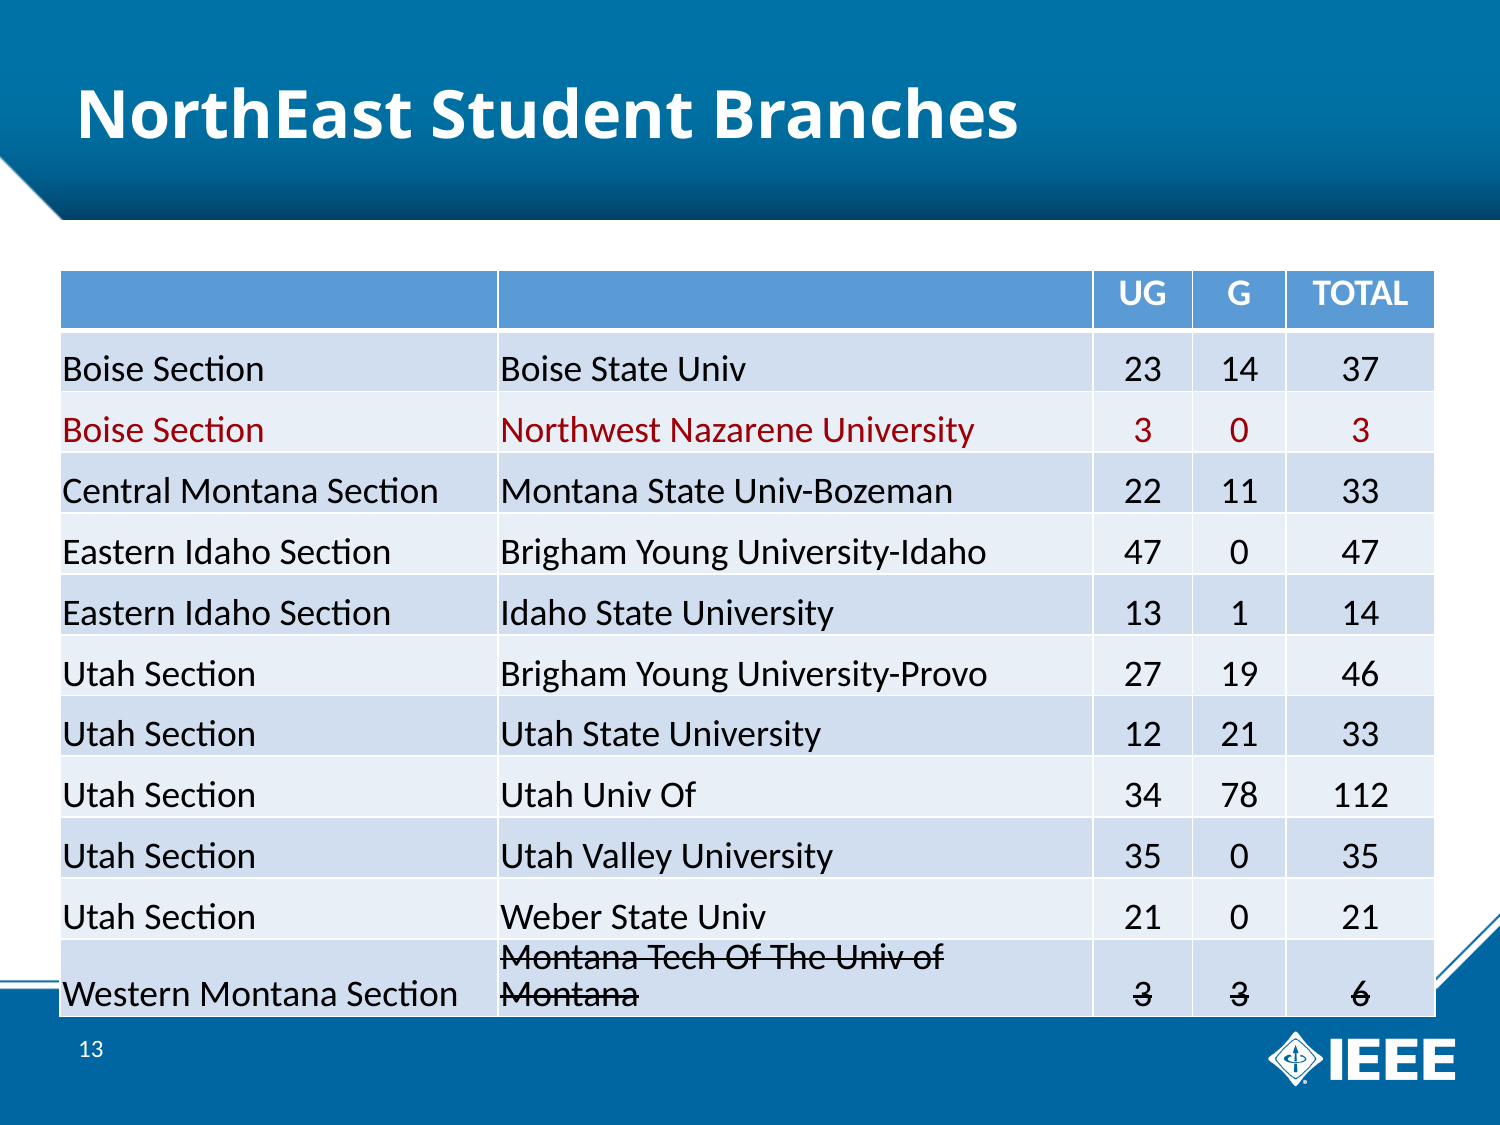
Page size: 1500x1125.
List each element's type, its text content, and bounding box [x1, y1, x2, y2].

table_cell 6 [1287, 940, 1434, 1016]
table_cell Brigham Young University-Idaho [499, 514, 1092, 573]
table_cell 34 [1094, 757, 1192, 816]
table_cell 78 [1193, 757, 1285, 816]
picture [0, 913, 1500, 1125]
slide_number 13 [63, 1017, 143, 1078]
table_cell 0 [1193, 514, 1285, 573]
table_cell Utah Valley University [499, 818, 1092, 877]
table_cell Central Montana Section [61, 453, 497, 512]
table_cell 47 [1287, 514, 1434, 573]
table_cell 0 [1193, 392, 1285, 451]
table_cell Montana Tech Of The Univ of Montana [499, 940, 1092, 1016]
table_cell Brigham Young University-Provo [499, 636, 1092, 695]
table_cell 21 [1287, 879, 1434, 938]
table_cell 33 [1287, 696, 1434, 755]
table_cell 47 [1094, 514, 1192, 573]
table_cell 13 [1094, 575, 1192, 634]
table_cell Utah Section [61, 636, 497, 695]
table_cell 11 [1193, 453, 1285, 512]
table_cell 23 [1094, 333, 1192, 391]
table_header TOTAL [1287, 271, 1434, 328]
table_cell 0 [1193, 879, 1285, 938]
table_cell 35 [1287, 818, 1434, 877]
table_cell Utah Section [61, 818, 497, 877]
table_cell Eastern Idaho Section [61, 514, 497, 573]
table_cell 0 [1193, 818, 1285, 877]
table_cell 3 [1094, 940, 1192, 1016]
table_header UG [1094, 271, 1192, 328]
table_cell Boise State Univ [499, 333, 1092, 391]
table_cell Utah Section [61, 757, 497, 816]
table_cell Boise Section [61, 333, 497, 391]
table_header [61, 271, 497, 328]
table_header [499, 271, 1092, 328]
table_cell Utah Section [61, 696, 497, 755]
table_cell 3 [1094, 392, 1192, 451]
table_cell Weber State Univ [499, 879, 1092, 938]
table_cell 12 [1094, 696, 1192, 755]
table_cell Utah Univ Of [499, 757, 1092, 816]
table_cell 19 [1193, 636, 1285, 695]
table_cell 112 [1287, 757, 1434, 816]
table_cell Eastern Idaho Section [61, 575, 497, 634]
table_cell Utah Section [61, 879, 497, 938]
table_cell 14 [1287, 575, 1434, 634]
table_cell Montana State Univ-Bozeman [499, 453, 1092, 512]
title NorthEast Student Branches [60, 32, 1436, 202]
table_cell 35 [1094, 818, 1192, 877]
table_cell 46 [1287, 636, 1434, 695]
table_cell 21 [1193, 696, 1285, 755]
table_cell 21 [1094, 879, 1192, 938]
table_cell 14 [1193, 333, 1285, 391]
table_cell 33 [1287, 453, 1434, 512]
table_cell Boise Section [61, 392, 497, 451]
table_cell Utah State University [499, 696, 1092, 755]
table_cell 27 [1094, 636, 1192, 695]
table_cell 1 [1193, 575, 1285, 634]
table_header G [1193, 271, 1285, 328]
table_cell 22 [1094, 453, 1192, 512]
table_cell 37 [1287, 333, 1434, 391]
table_cell 3 [1287, 392, 1434, 451]
table_cell Western Montana Section [61, 940, 497, 1016]
table_cell Northwest Nazarene University [499, 392, 1092, 451]
table_cell Idaho State University [499, 575, 1092, 634]
table_cell 3 [1193, 940, 1285, 1016]
